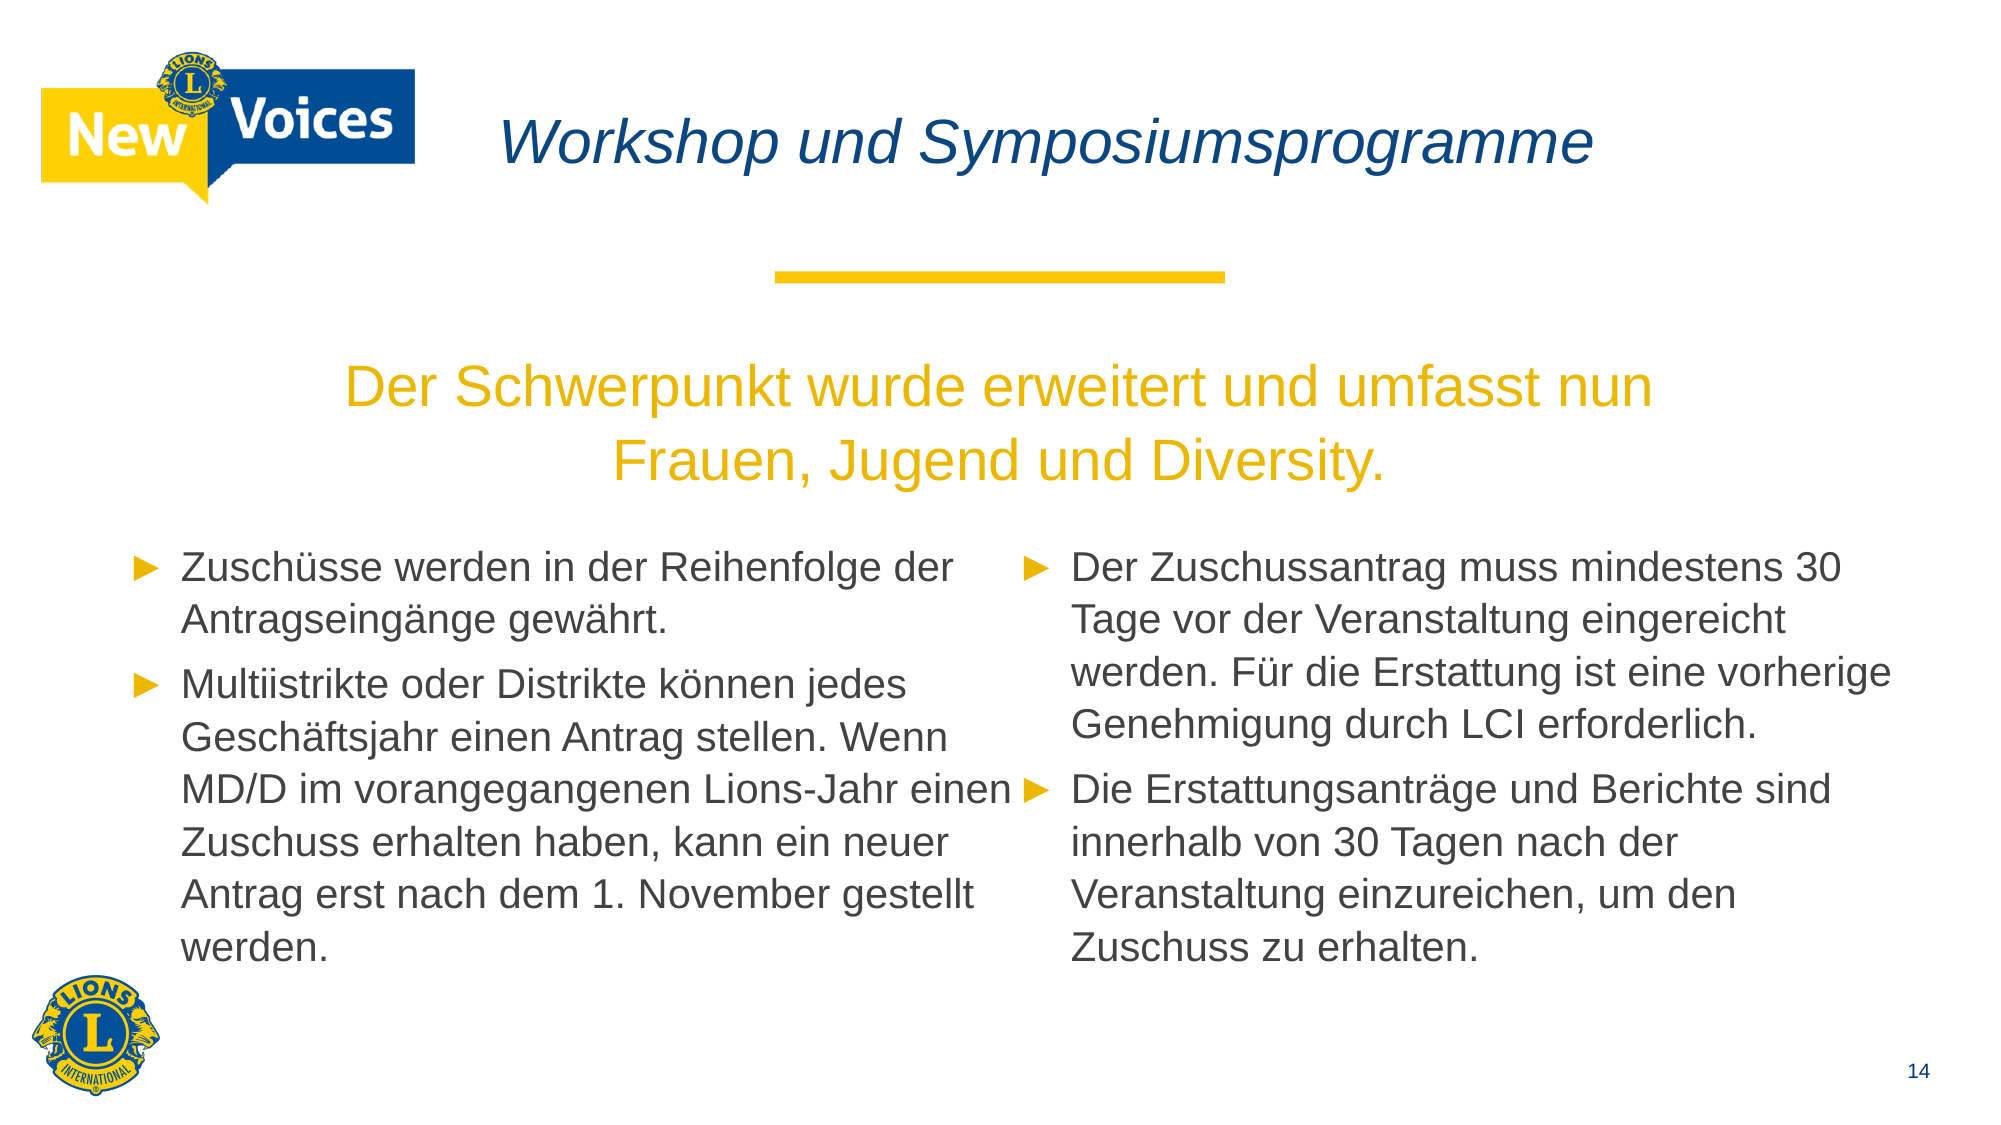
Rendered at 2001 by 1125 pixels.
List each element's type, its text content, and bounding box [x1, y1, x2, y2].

text_box 14 [1892, 1049, 2000, 1125]
text_box Zuschüsse werden in der Reihenfolge der Antragseingänge gewährt. Multiistrikte oder Distrikte können jedes Geschäftsjahr einen Antrag stellen. Wenn MD/D im vorangegangenen Lions-Jahr einen Zuschuss erhalten haben, kann ein neuer Antrag erst nach dem 1. November gestellt werden. Der Zuschussantrag muss mindestens 30 Tage vor der Veranstaltung eingereicht werden. Für die Erstattung ist eine vorherige Genehmigung durch LCI erforderlich. Die Erstattungsanträge und Berichte sind innerhalb von 30 Tagen nach der Veranstaltung einzureichen, um den Zuschuss zu erhalten. [119, 529, 1929, 1064]
text_box Workshop und Symposiumsprogramme [479, 128, 1615, 225]
text_box [774, 271, 1225, 284]
picture [27, 31, 429, 225]
text_box Der Schwerpunkt wurde erweitert und umfasst nun Frauen, Jugend und Diversity. [319, 337, 1681, 476]
picture [24, 964, 162, 1102]
